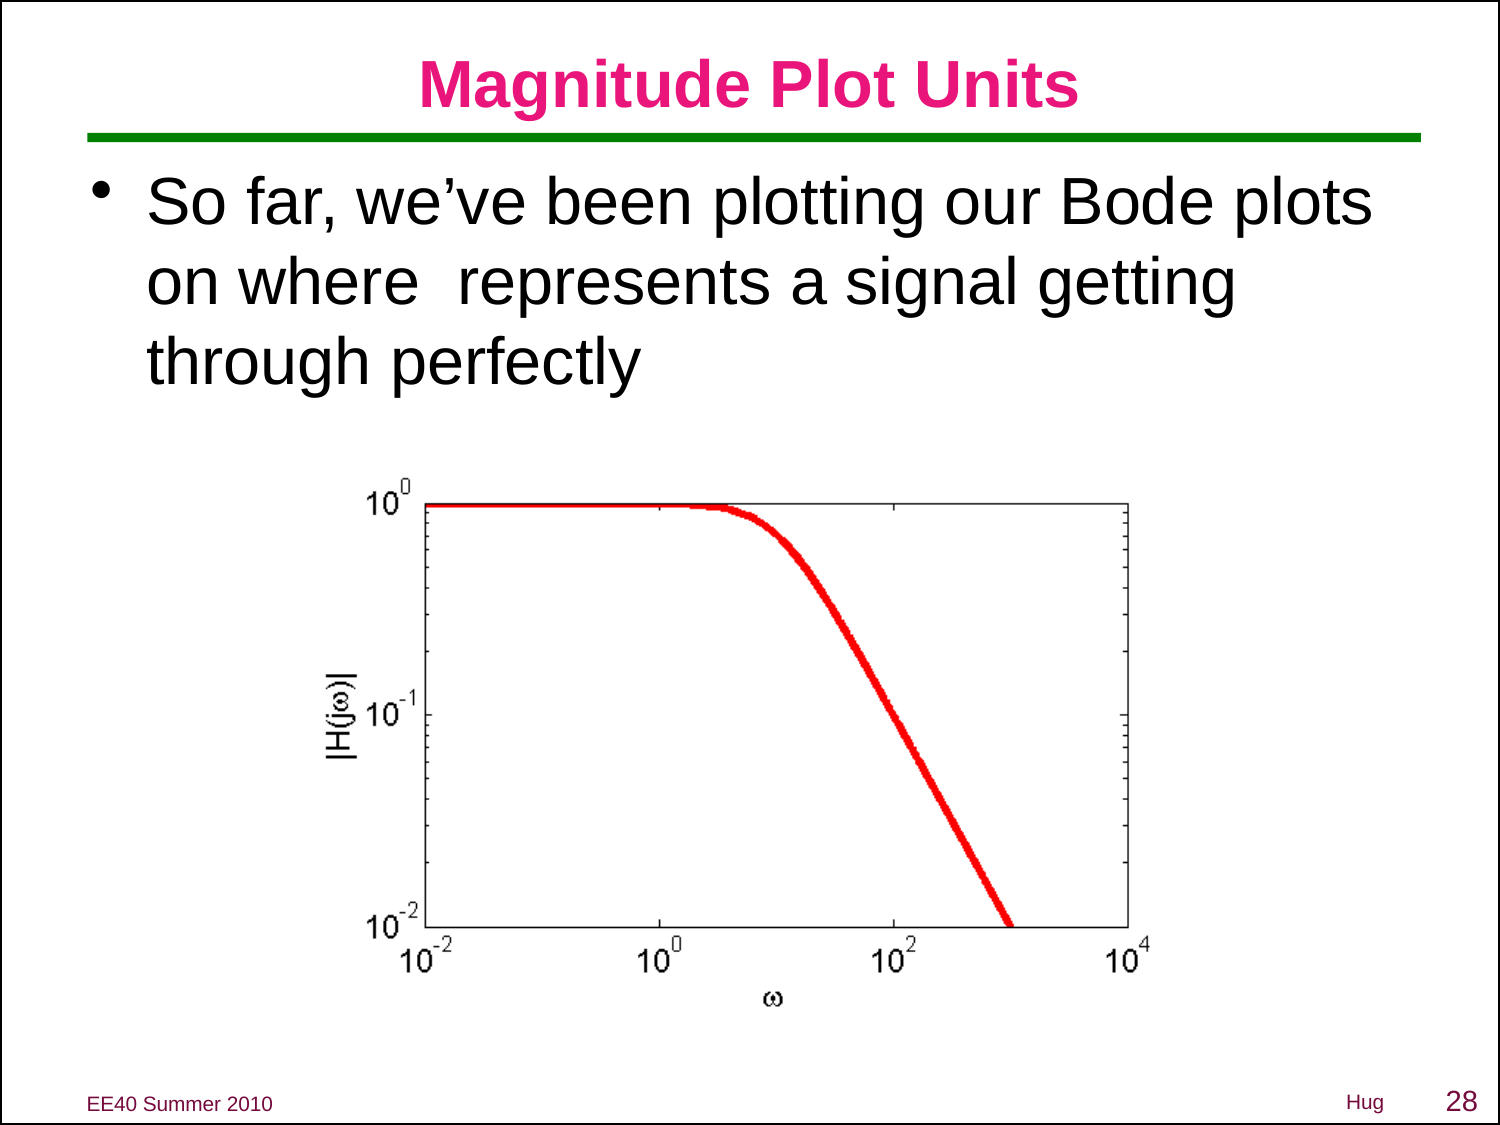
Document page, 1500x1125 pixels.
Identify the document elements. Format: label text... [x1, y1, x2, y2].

title Magnitude Plot Units [74, 37, 1426, 126]
picture [306, 462, 1213, 1017]
